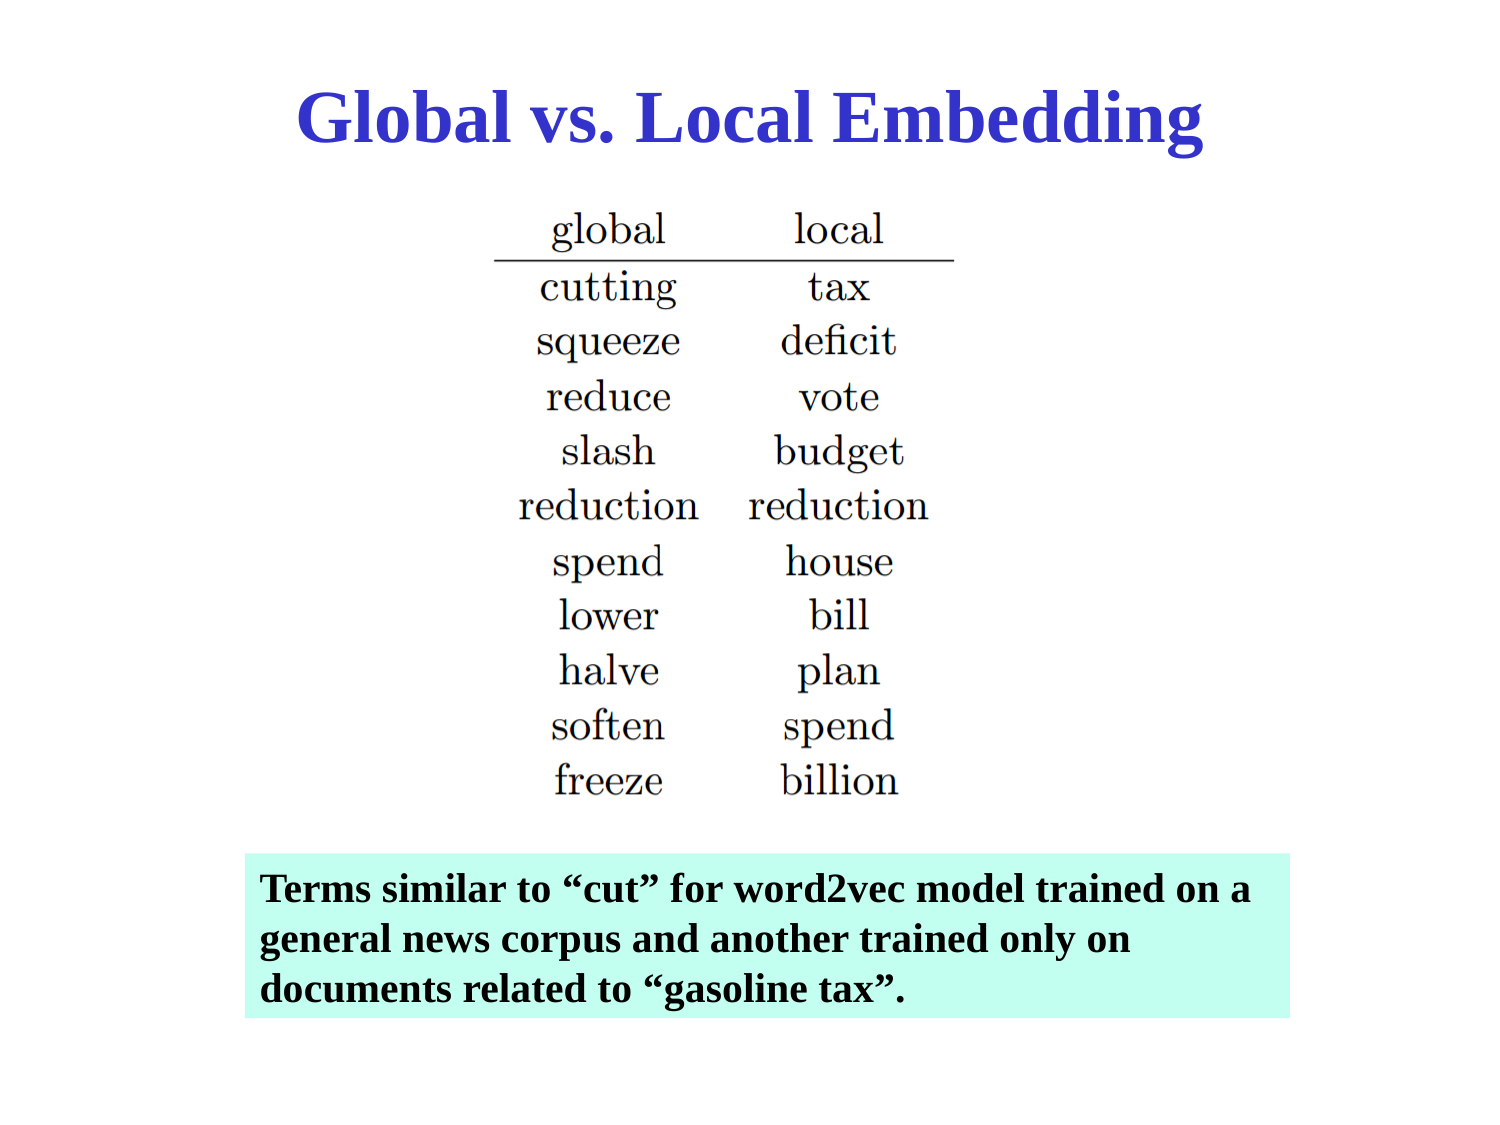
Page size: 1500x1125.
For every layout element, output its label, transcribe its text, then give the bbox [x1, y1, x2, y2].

title Global vs. Local Embedding [112, 50, 1388, 175]
picture [275, 203, 1171, 818]
text_box Terms similar to “cut” for word2vec model trained on a general news corpus and another trained only on documents related to “gasoline tax”. [244, 853, 1290, 1019]
